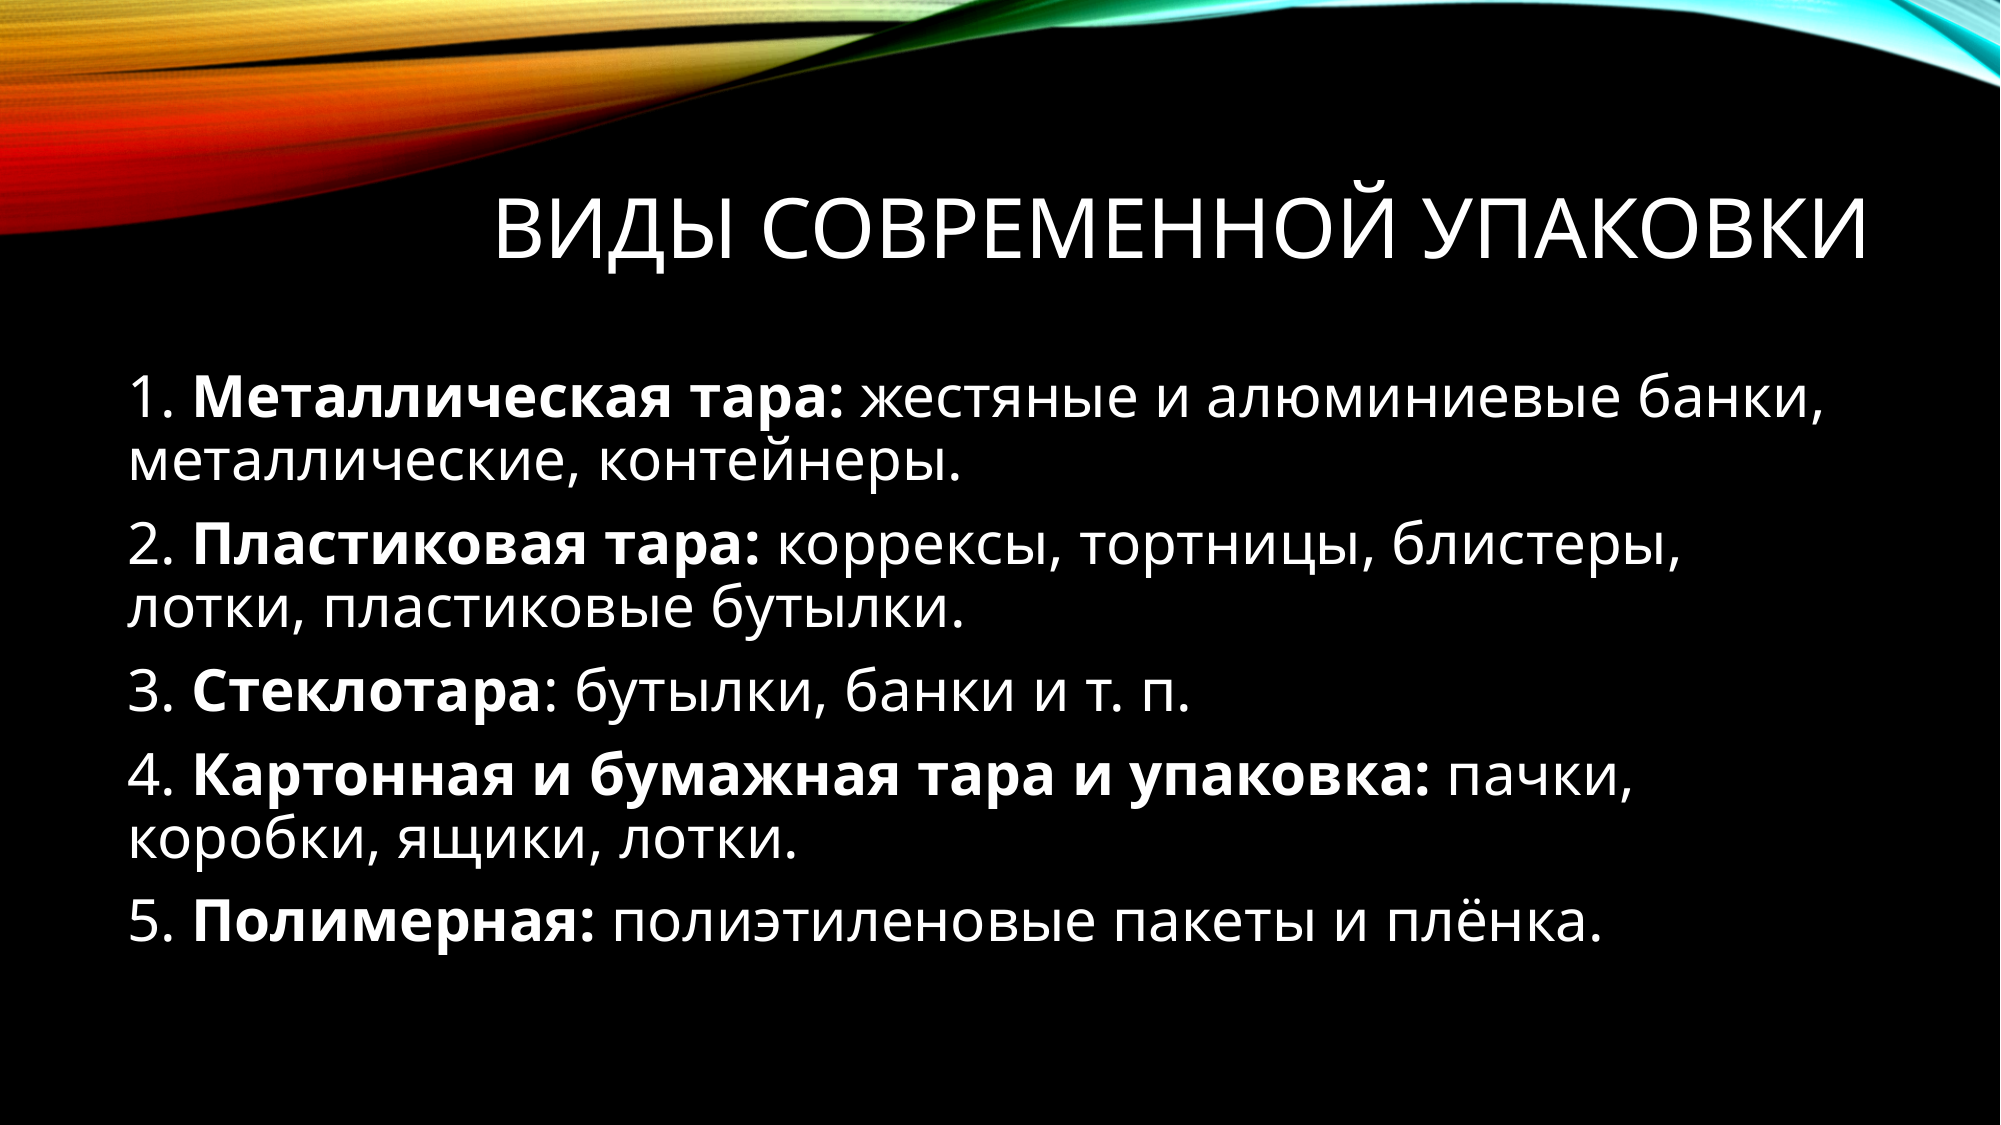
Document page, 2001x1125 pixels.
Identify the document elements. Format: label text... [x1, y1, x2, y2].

title Виды современной упаковки [308, 125, 1888, 338]
list 1. Металлическая тара: жестяные и алюминиевые банки, металлические, контейнеры. 2. Пластиковая тара: коррексы, тортницы, блистеры, лотки, пластиковые бутылки. 3. Стеклотара: бутылки, банки и т. п. 4. Картонная и бумажная тара и упаковка: пачки, коробки, ящики, лотки. 5. Полимерная: полиэтиленовые пакеты и плёнка. [112, 360, 1888, 1021]
picture [0, 0, 2000, 237]
